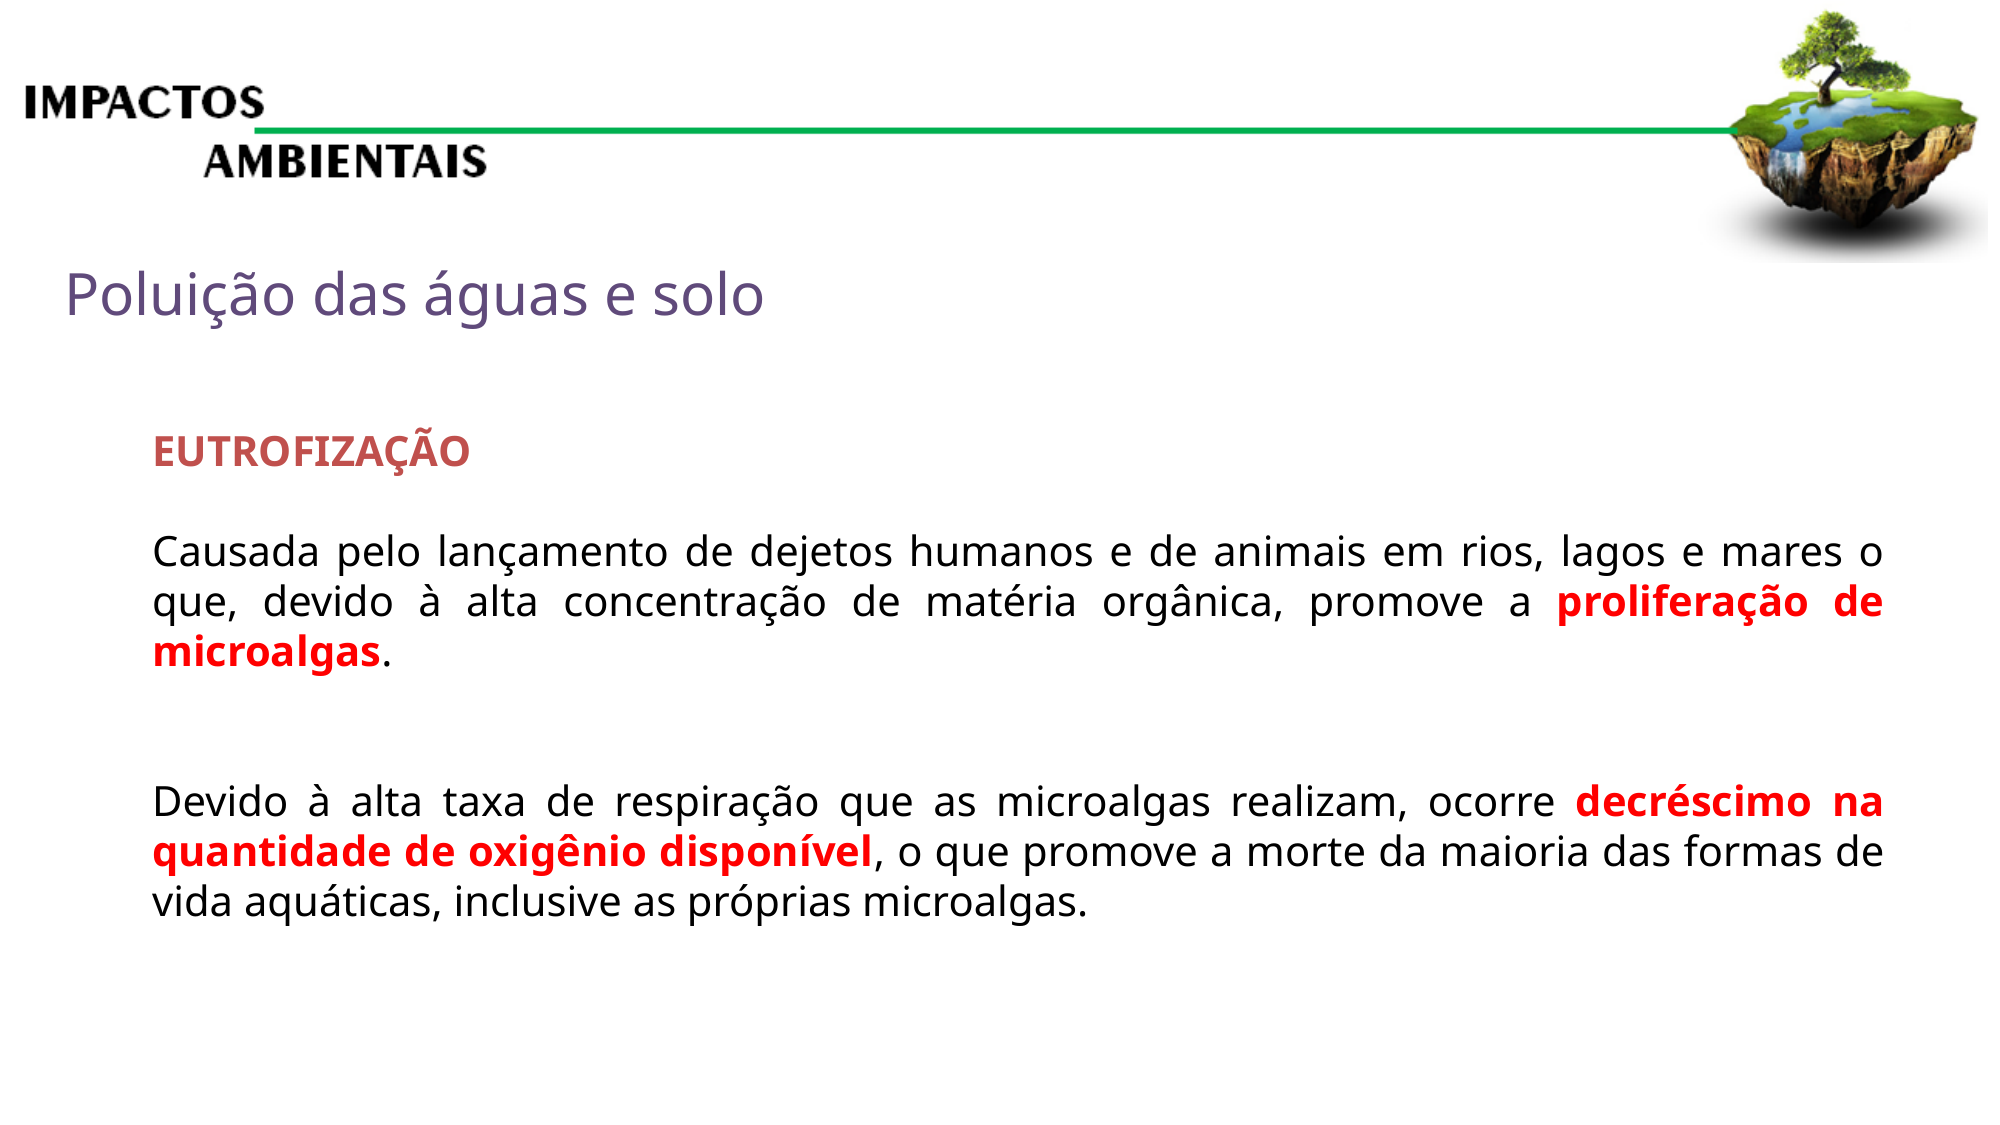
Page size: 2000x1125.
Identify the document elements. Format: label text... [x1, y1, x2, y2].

picture [19, 0, 1988, 263]
text_box Poluição das águas e solo [49, 274, 1025, 335]
text_box EUTROFIZAÇÃO Causada pelo lançamento de dejetos humanos e de animais em rios, lagos e mares o que, devido à alta concentração de matéria orgânica, promove a proliferação de microalgas. Devido à alta taxa de respiração que as microalgas realizam, ocorre decréscimo na quantidade de oxigênio disponível, o que promove a morte da maioria das formas de vida aquáticas, inclusive as próprias microalgas. [137, 417, 1900, 933]
